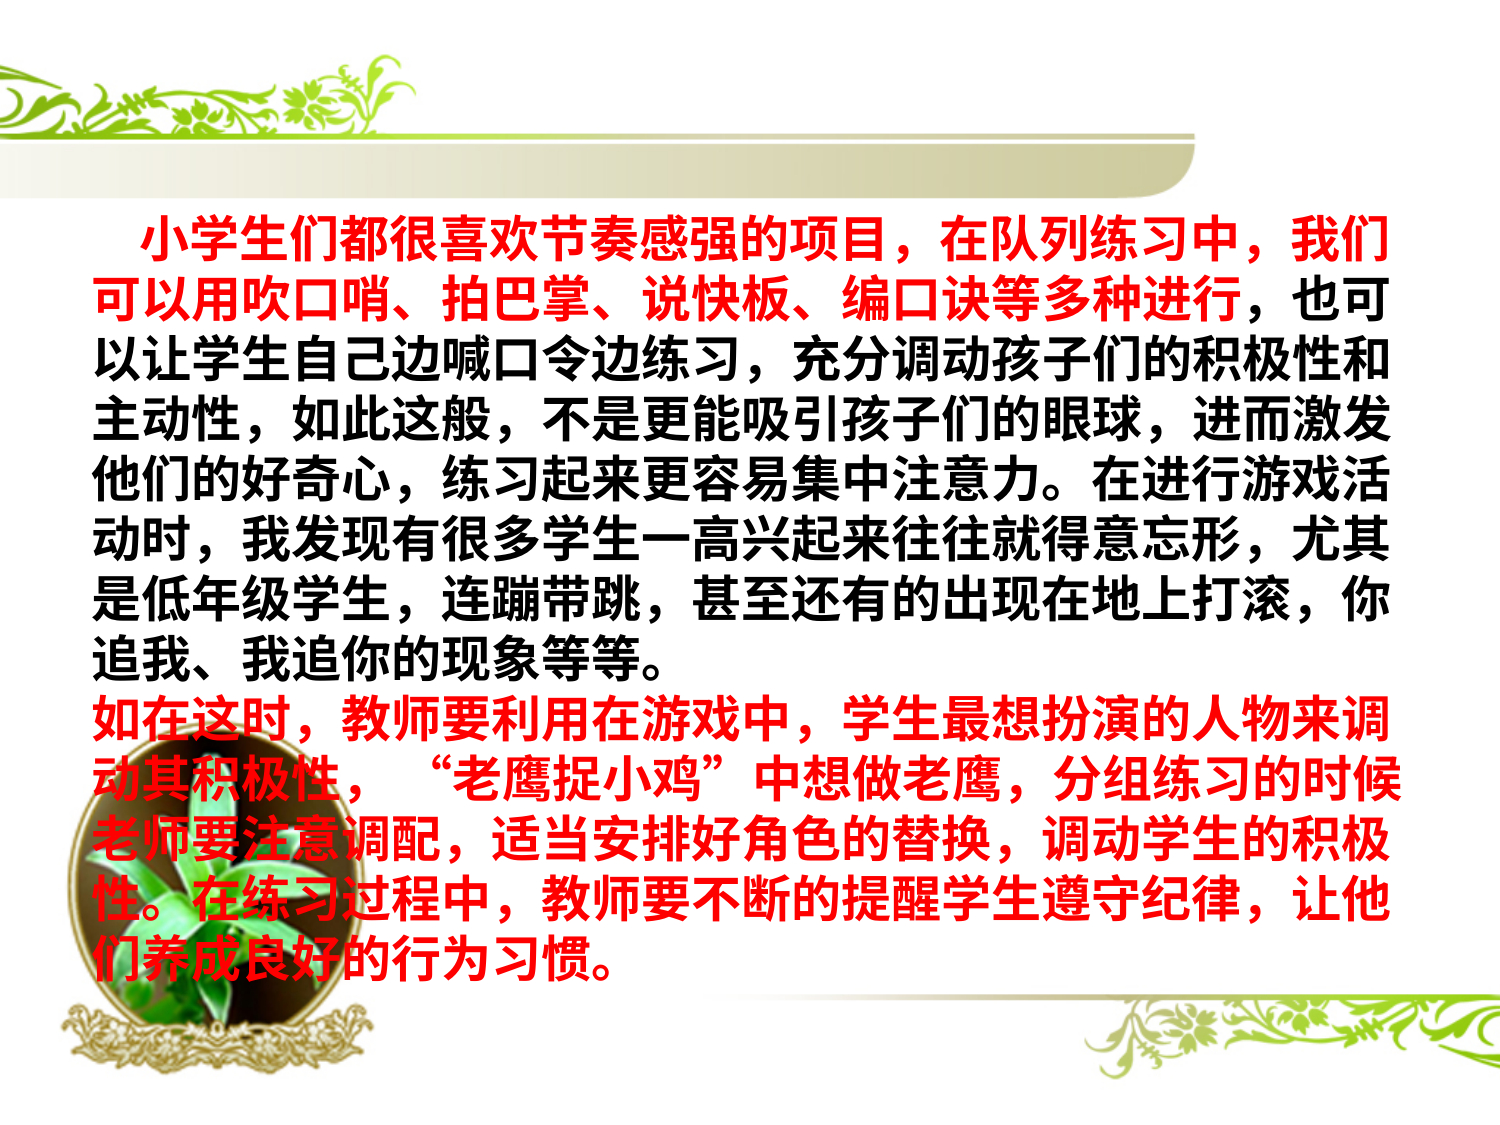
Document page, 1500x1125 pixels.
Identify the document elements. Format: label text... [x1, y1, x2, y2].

text_box 小学生们都很喜欢节奏感强的项目，在队列练习中，我们可以用吹口哨、拍巴掌、说快板、编口诀等多种进行，也可以让学生自己边喊口令边练习，充分调动孩子们的积极性和主动性，如此这般，不是更能吸引孩子们的眼球，进而激发他们的好奇心，练习起来更容易集中注意力。在进行游戏活动时，我发现有很多学生一高兴起来往往就得意忘形，尤其是低年级学生，连蹦带跳，甚至还有的出现在地上打滚，你追我、我追你的现象等等。 如在这时，教师要利用在游戏中，学生最想扮演的人物来调动其积极性， “老鹰捉小鸡”中想做老鹰，分组练习的时候老师要注意调配，适当安排好角色的替换，调动学生的积极性。在练习过程中，教师要不断的提醒学生遵守纪律，让他们养成良好的行为习惯。 [76, 200, 1447, 996]
picture [0, 0, 1500, 1125]
